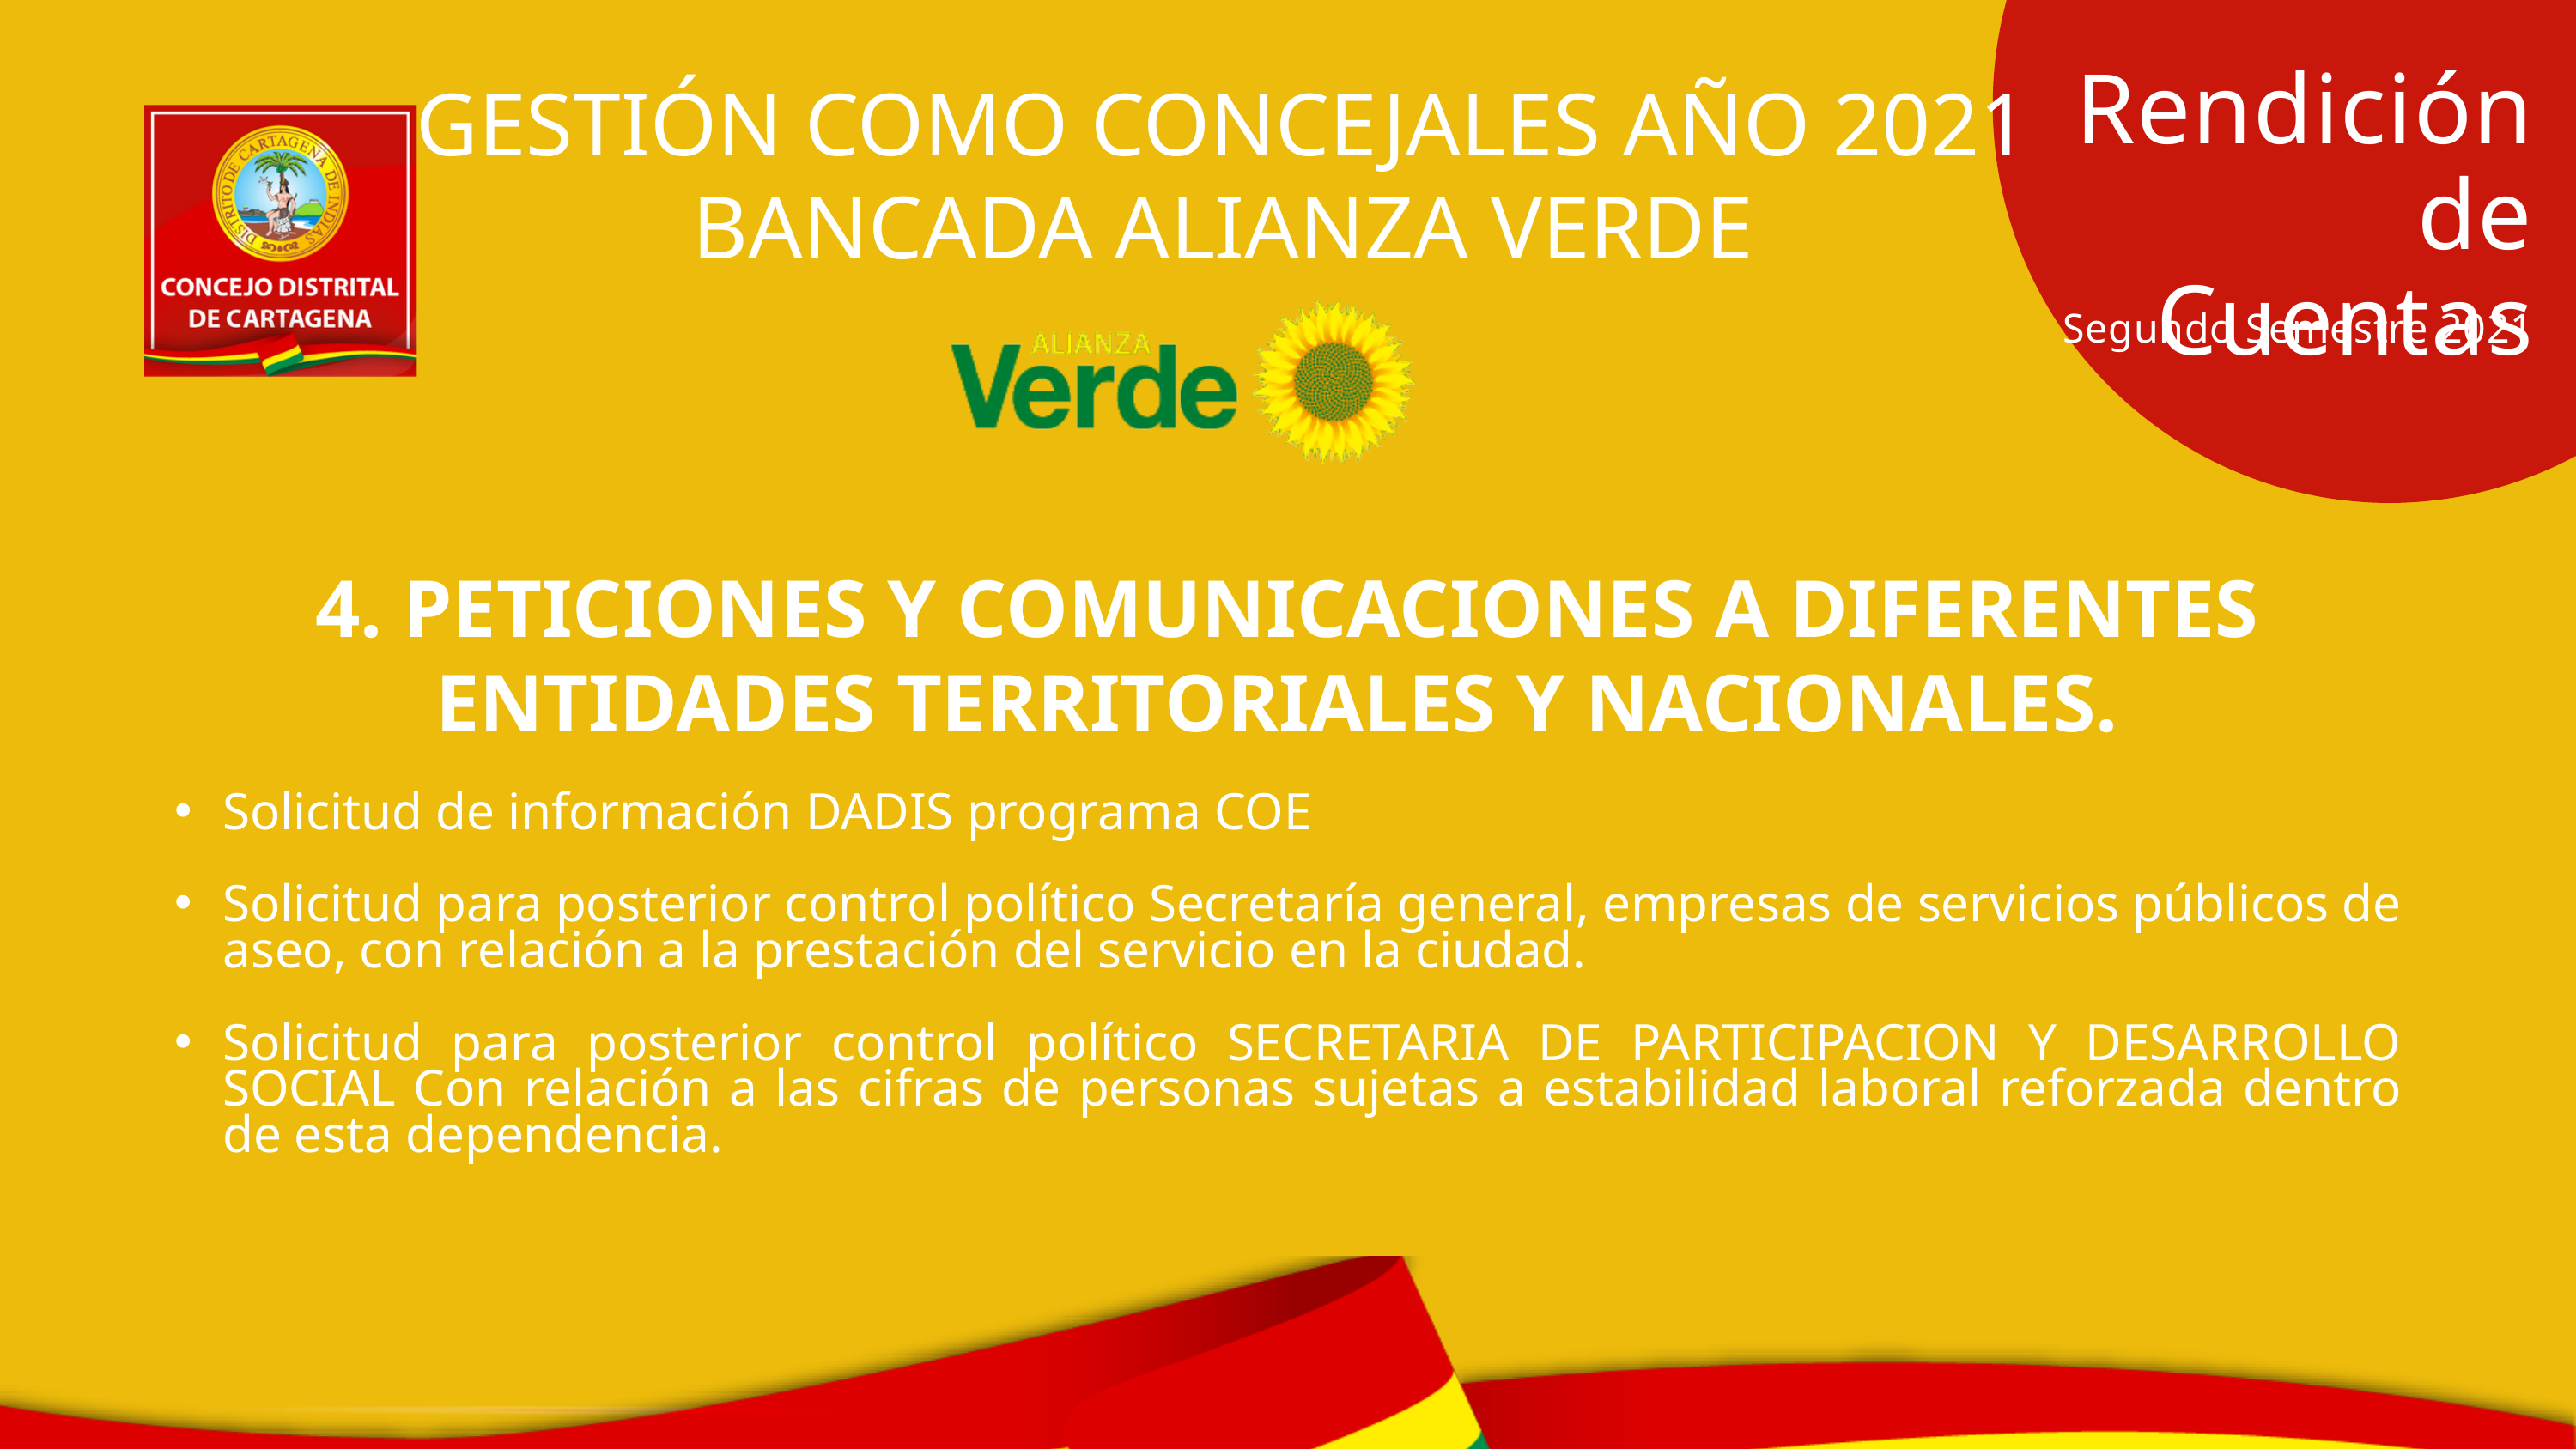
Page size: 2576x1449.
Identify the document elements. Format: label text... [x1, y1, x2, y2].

text_box 4. PETICIONES Y COMUNICACIONES A DIFERENTES ENTIDADES TERRITORIALES Y NACIONALES. Solicitud de información DADIS programa COE Solicitud para posterior control político Secretaría general, empresas de servicios públicos de aseo, con relación a la prestación del servicio en la ciudad. Solicitud para posterior control político SECRETARIA DE PARTICIPACION Y DESARROLLO SOCIAL Con relación a las cifras de personas sujetas a estabilidad laboral reforzada dentro de esta dependencia. [174, 558, 2402, 1163]
picture [144, 104, 417, 377]
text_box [1990, 0, 2576, 504]
picture [933, 273, 1439, 488]
text_box GESTIÓN COMO CONCEJALES AÑO 2021 BANCADA ALIANZA VERDE [402, 70, 1986, 276]
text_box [2044, 52, 2534, 349]
picture [0, 1256, 2576, 1449]
